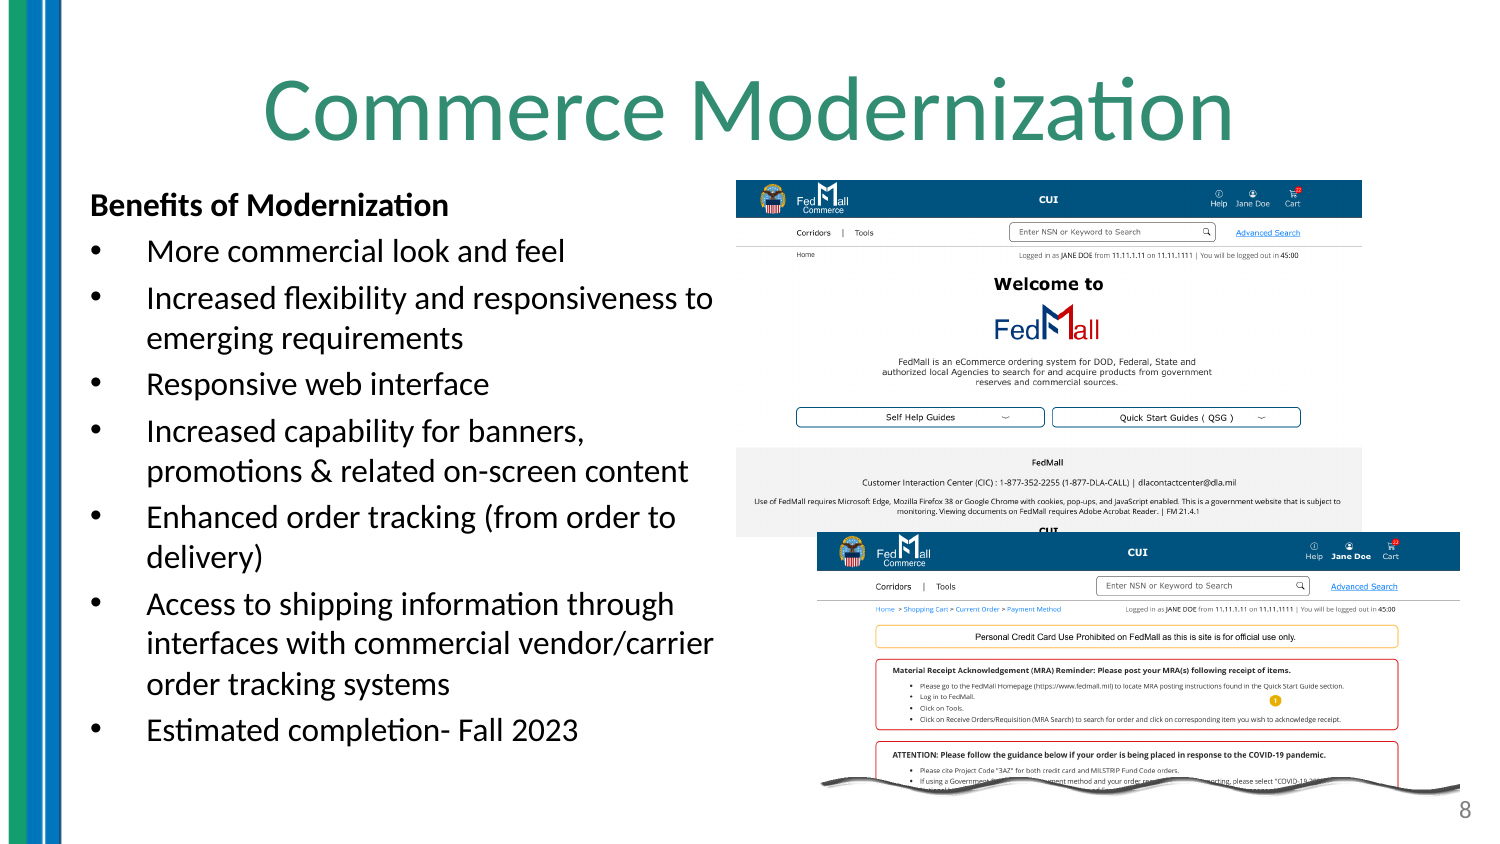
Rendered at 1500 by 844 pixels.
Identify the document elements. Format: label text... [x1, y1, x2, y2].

picture [29, 0, 1500, 844]
list Benefits of Modernization More commercial look and feel Increased flexibility and responsiveness to emerging requirements Responsive web interface Increased capability for banners, promotions & related on-screen content Enhanced order tracking (from order to delivery) Access to shipping information through interfaces with commercial vendor/carrier order tracking systems Estimated completion- Fall 2023 [75, 175, 737, 812]
picture [0, 0, 26, 844]
title Commerce Modernization [75, 33, 1425, 175]
